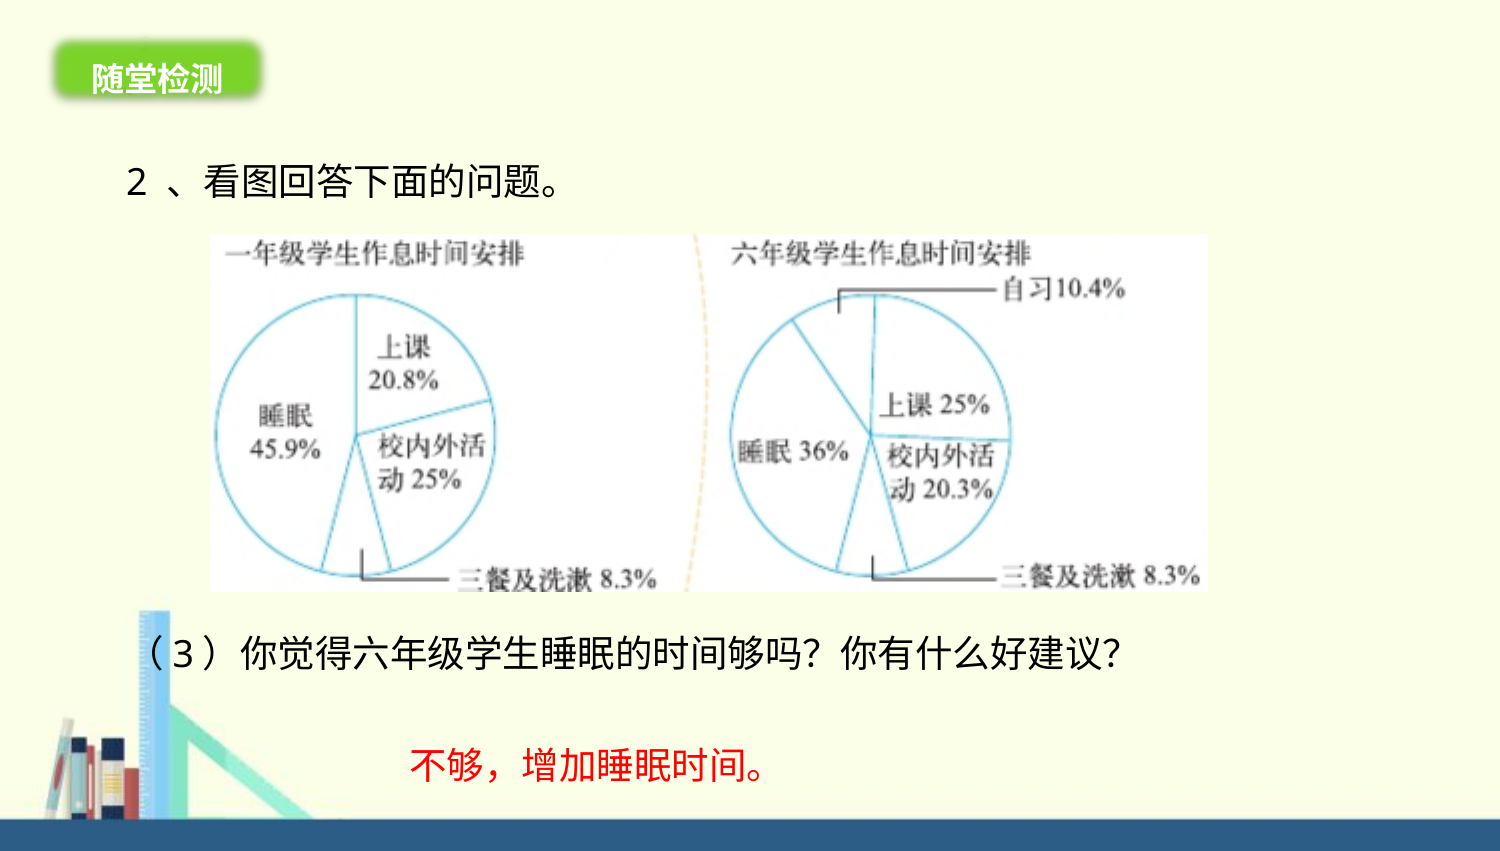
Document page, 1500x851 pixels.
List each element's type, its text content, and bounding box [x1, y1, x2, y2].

picture [0, 0, 1500, 851]
text_box 2 、看图回答下面的问题。 （3）你觉得六年级学生睡眠的时间够吗？你有什么好建议？ [111, 127, 1424, 683]
text_box 随堂检测 [63, 49, 252, 88]
text_box 不够，增加睡眠时间。 [394, 711, 887, 794]
